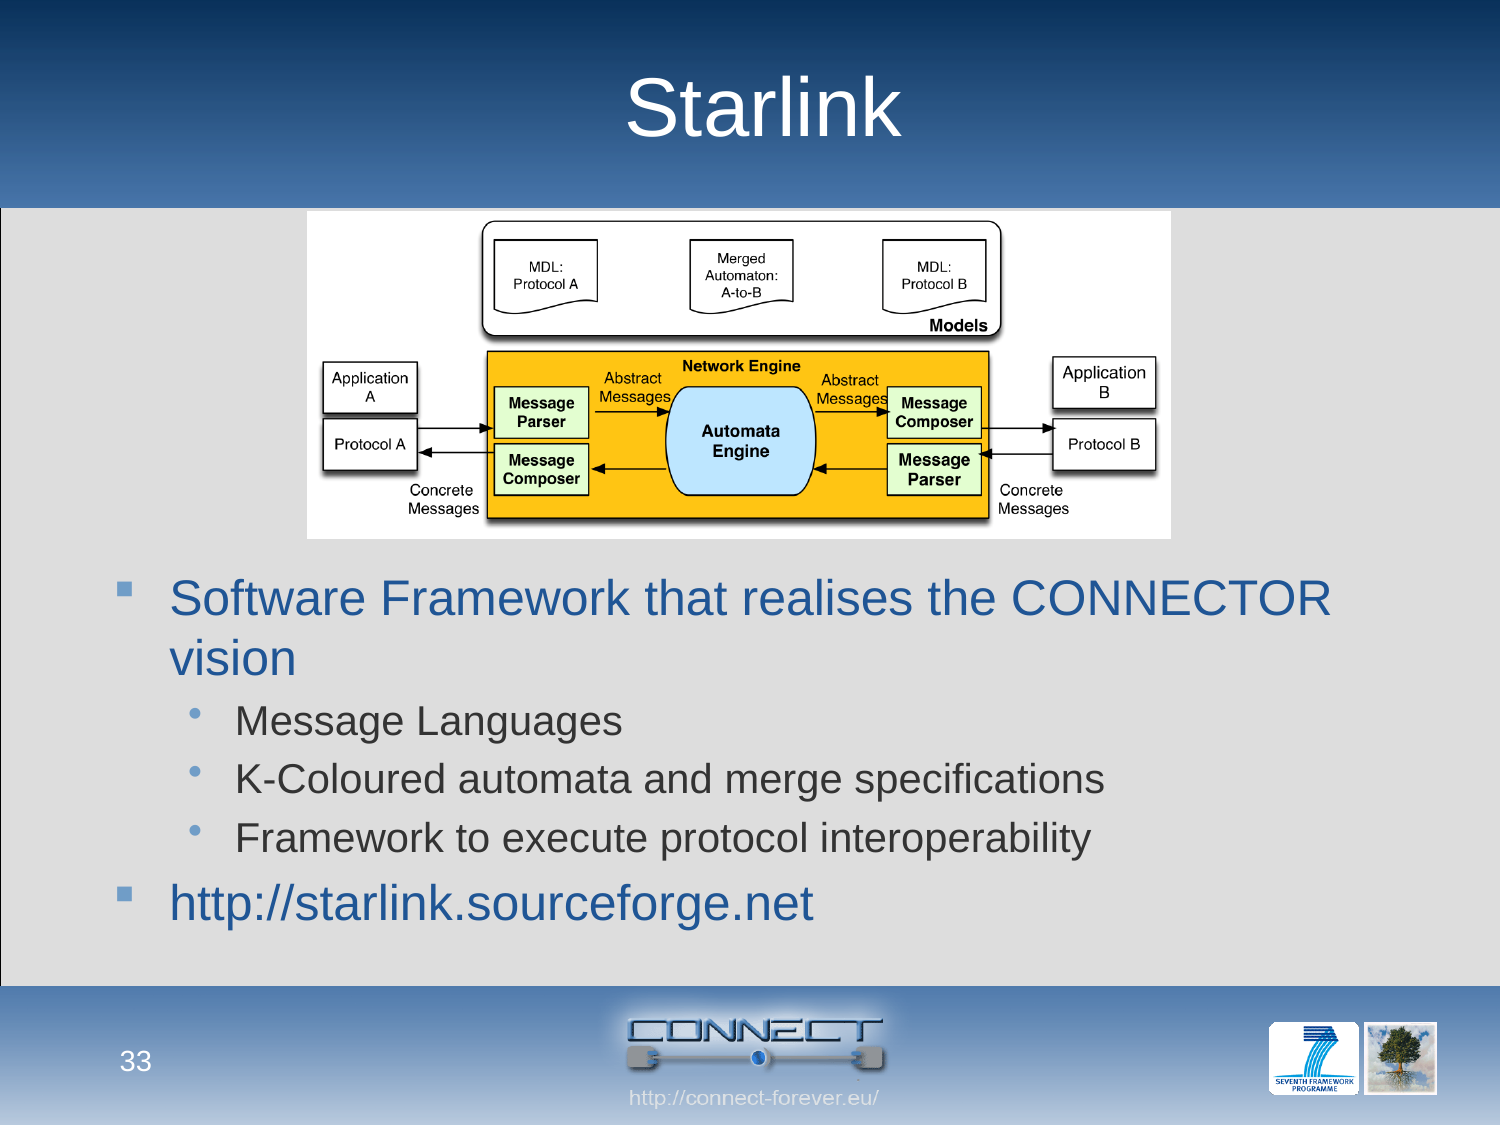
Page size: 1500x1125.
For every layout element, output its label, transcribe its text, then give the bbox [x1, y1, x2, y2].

title Starlink [88, 8, 1439, 197]
list Software Framework that realises the Connector vision Message Languages K-Coloured automata and merge specifications Framework to execute protocol interoperability http://starlink.sourceforge.net [97, 557, 1412, 909]
picture [0, 0, 1500, 208]
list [306, 210, 1171, 540]
picture [0, 986, 1500, 1125]
slide_number 33 [88, 1034, 184, 1083]
